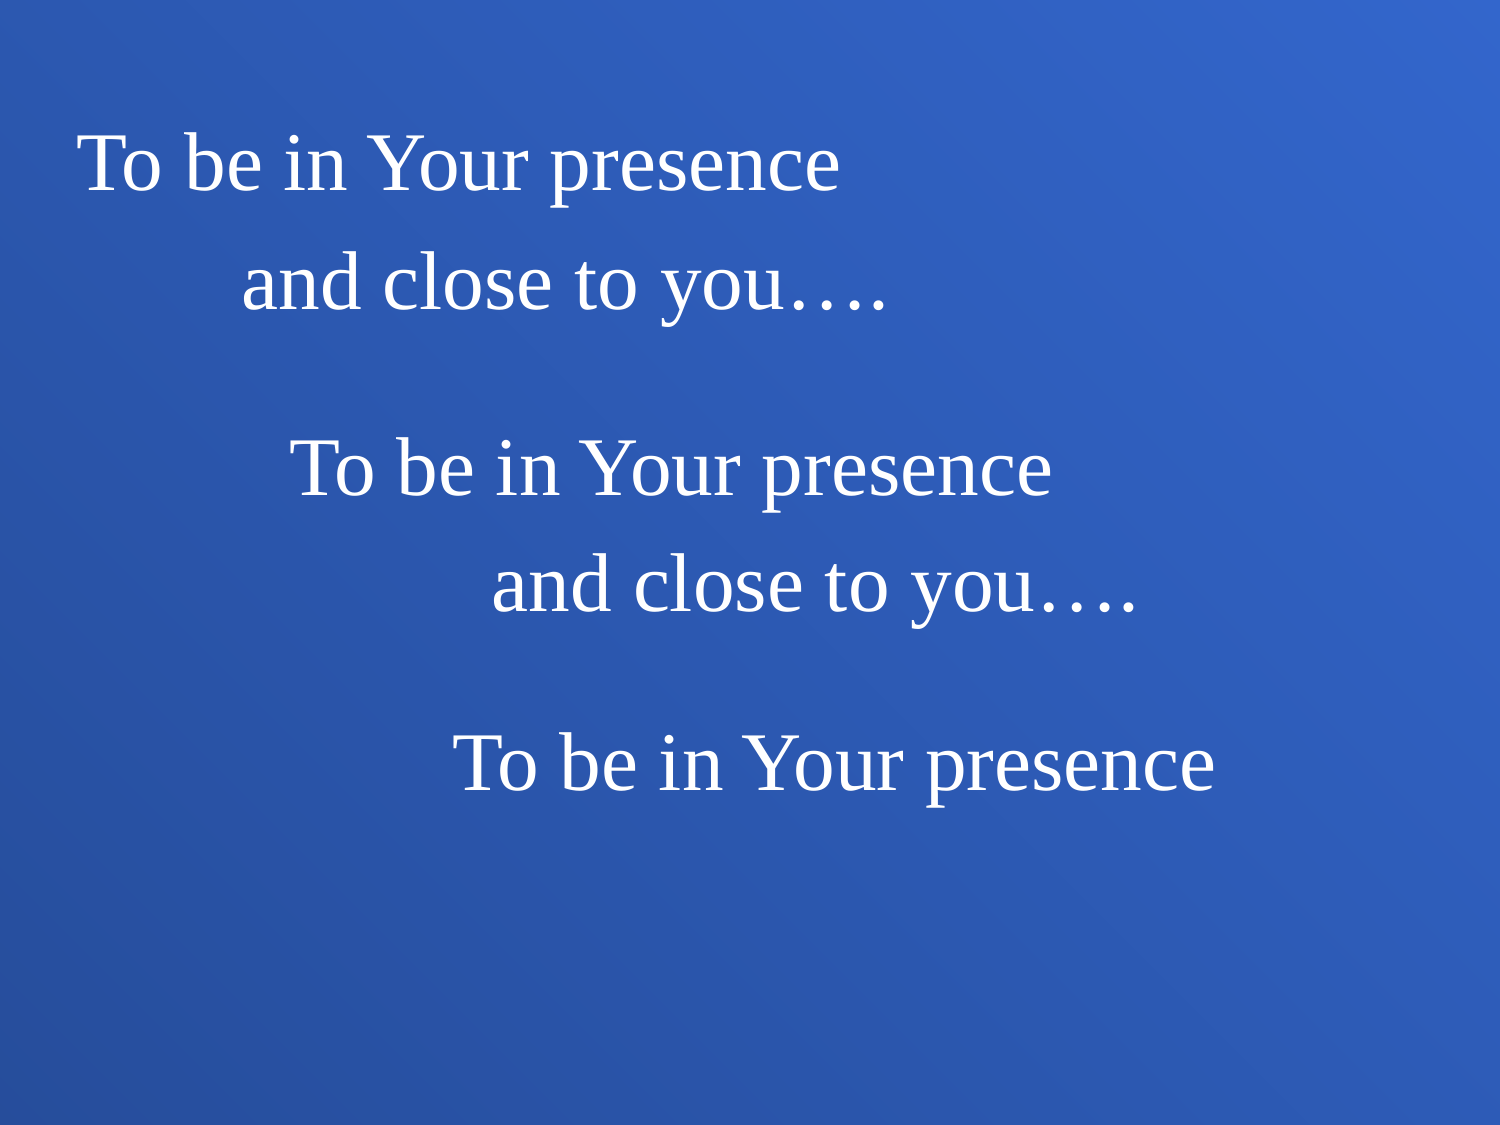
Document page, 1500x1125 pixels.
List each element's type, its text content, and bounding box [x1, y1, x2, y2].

text_box To be in Your presence [0, 99, 1500, 215]
text_box To be in Your presence [1, 699, 1500, 815]
text_box To be in Your presence [4, 405, 1500, 520]
text_box and close to you…. [0, 521, 1500, 636]
text_box and close to you…. [0, 218, 1499, 334]
